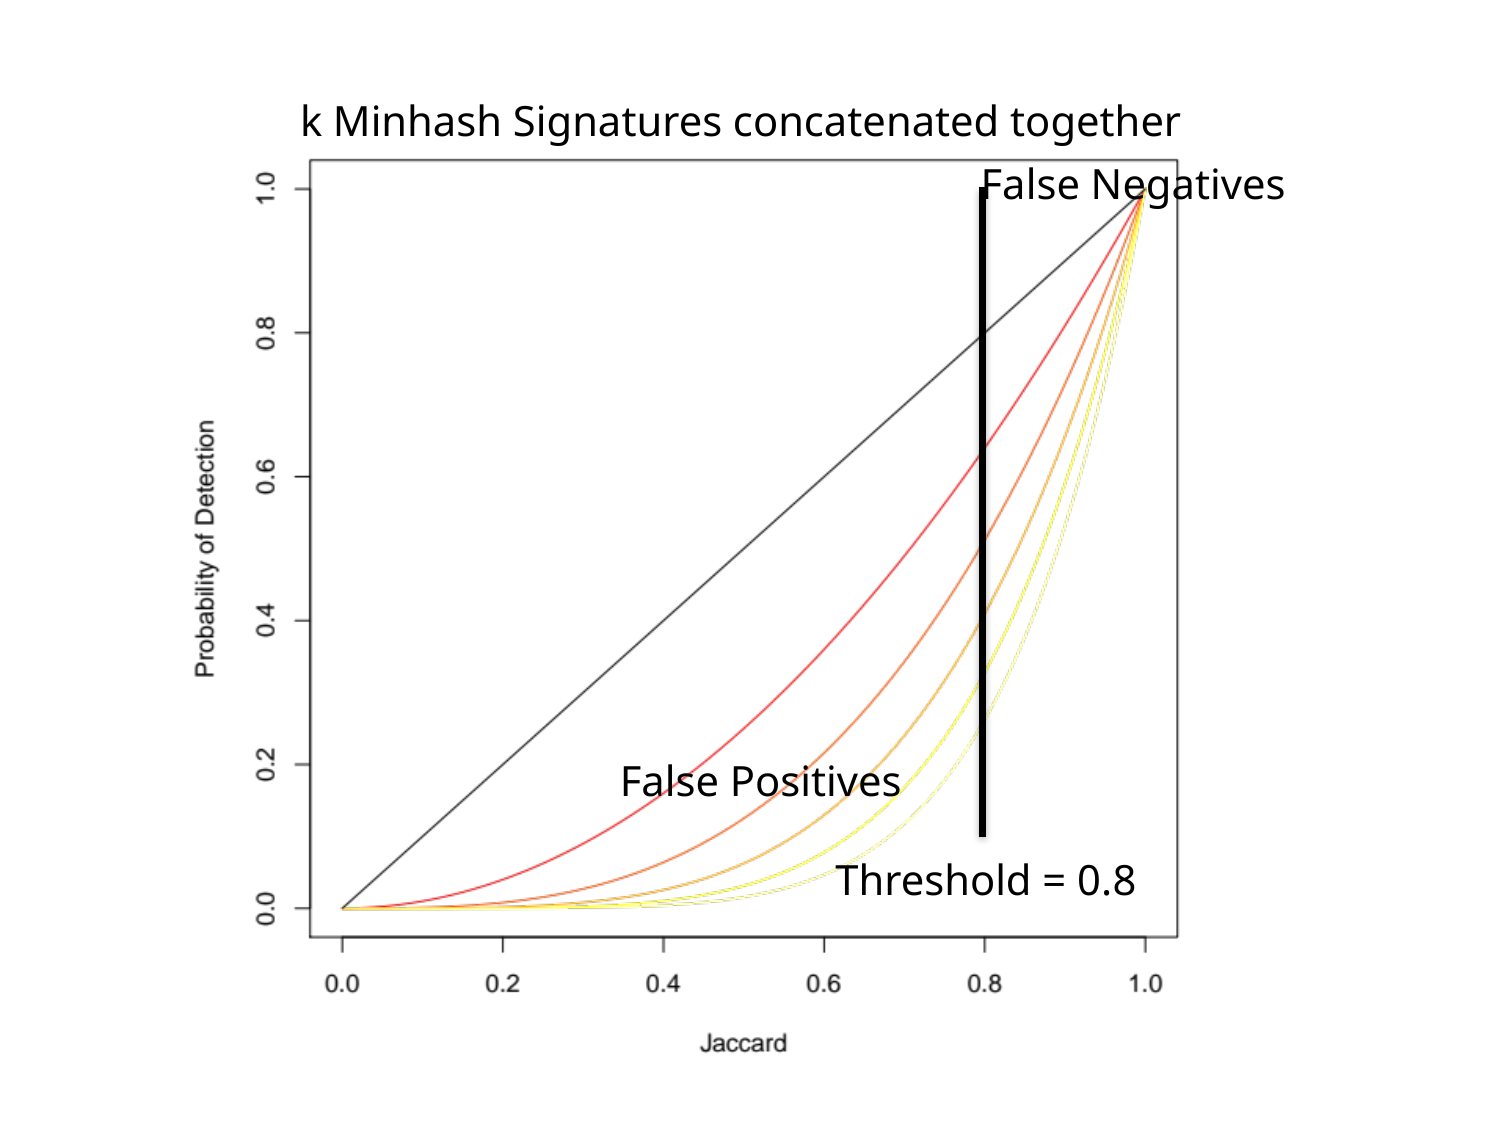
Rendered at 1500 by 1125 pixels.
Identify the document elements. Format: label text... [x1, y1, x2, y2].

picture [187, 37, 1238, 1088]
text_box False Negatives [1241, 149, 1301, 215]
